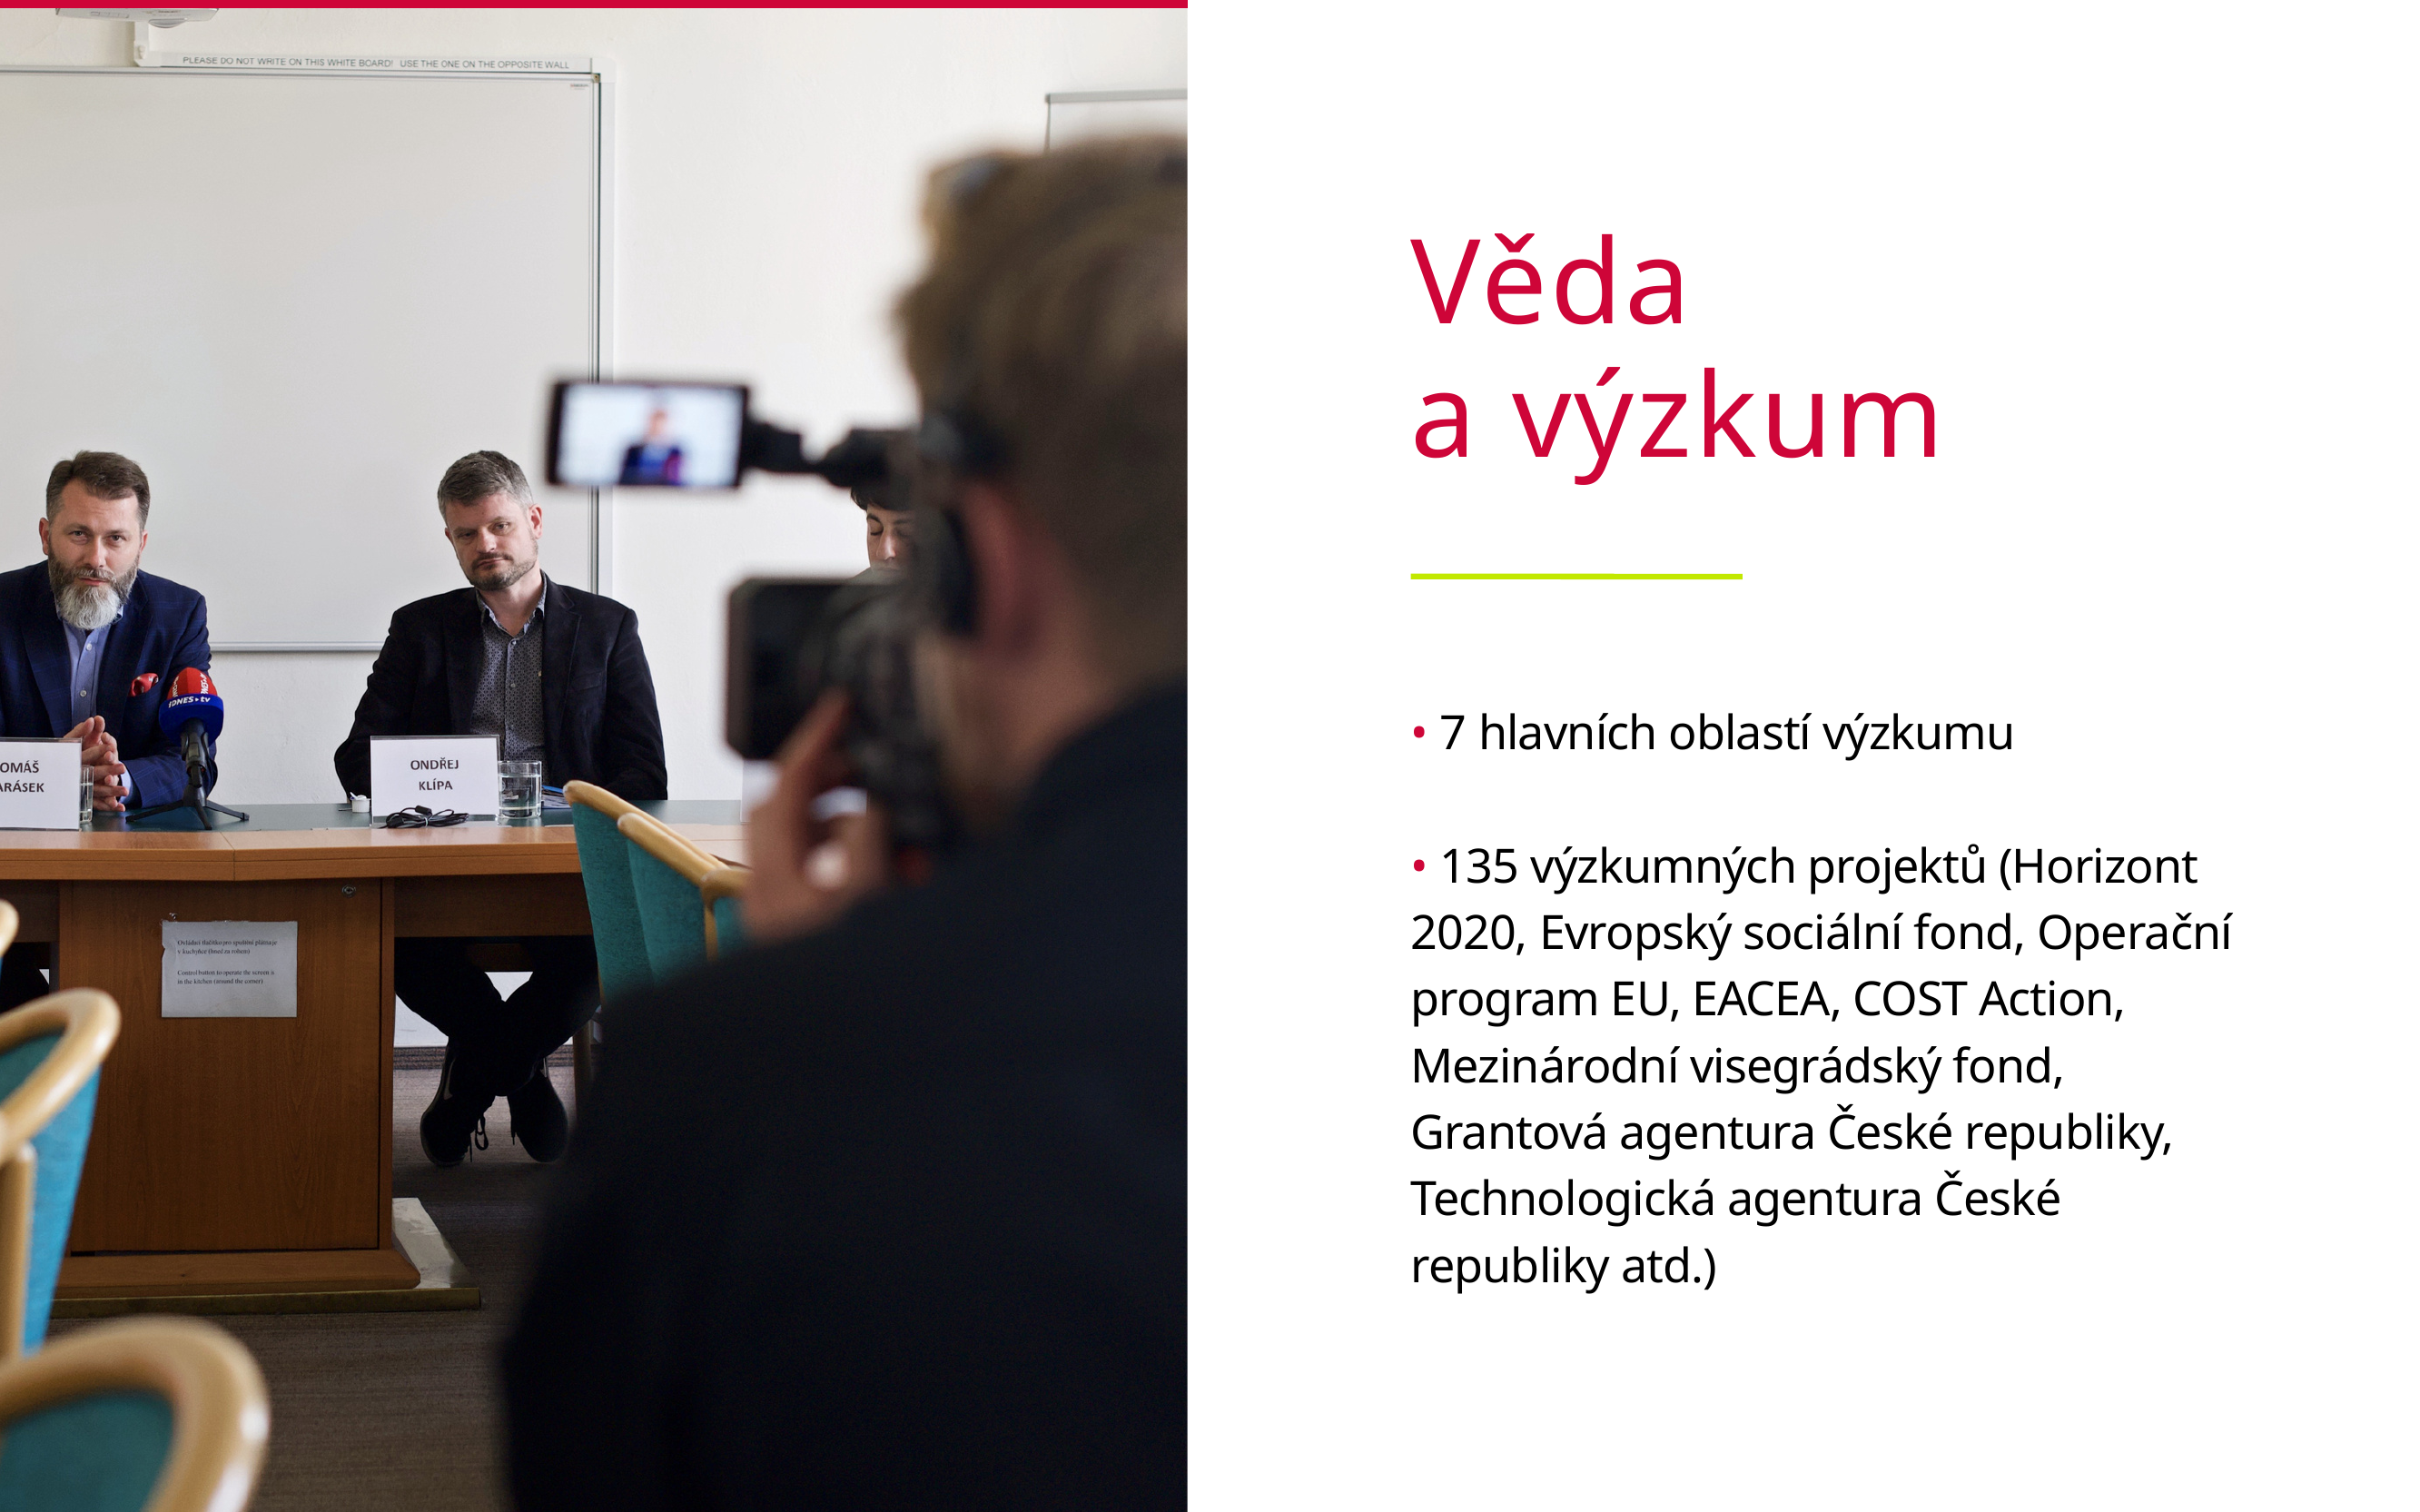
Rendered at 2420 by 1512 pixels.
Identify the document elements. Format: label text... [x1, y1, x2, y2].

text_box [0, 0, 1188, 9]
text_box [0, 15, 1188, 1512]
text_box Věda a výzkum [1410, 212, 2092, 481]
text_box • 7 hlavních oblastí výzkumu • 135 výzkumných projektů (Horizont 2020, Evropský sociální fond, Operační program EU, EACEA, COST Action, Mezinárodní visegrádský fond, Grantová agentura České republiky, Technologická agentura České republiky atd.) [1410, 692, 2245, 1292]
